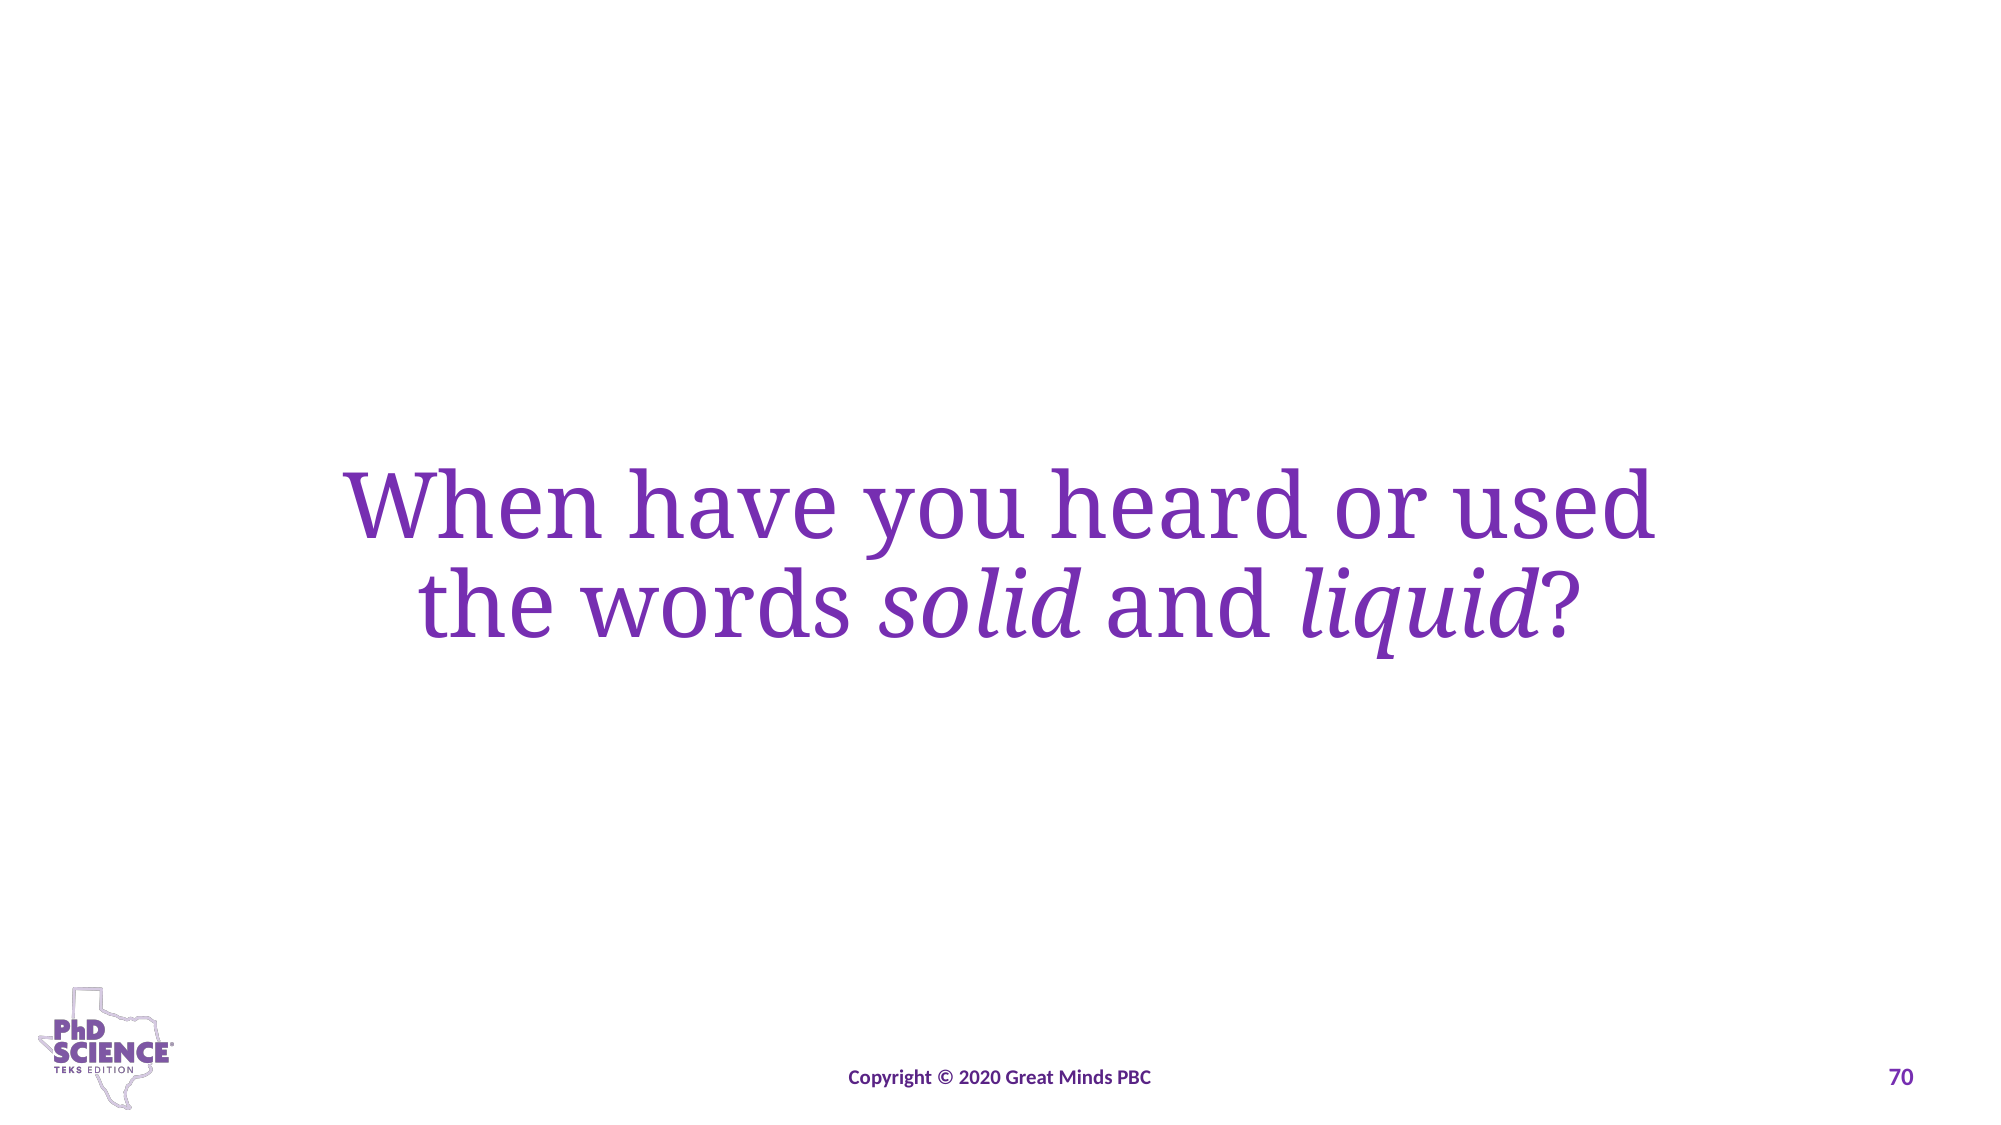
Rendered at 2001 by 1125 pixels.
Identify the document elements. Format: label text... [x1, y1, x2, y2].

picture [38, 987, 174, 1110]
slide_number 70 [1478, 1060, 1929, 1091]
list When have you heard or used the words solid and liquid? [254, 452, 1746, 675]
footer Copyright © 2020 Great Minds PBC [549, 1058, 1450, 1093]
